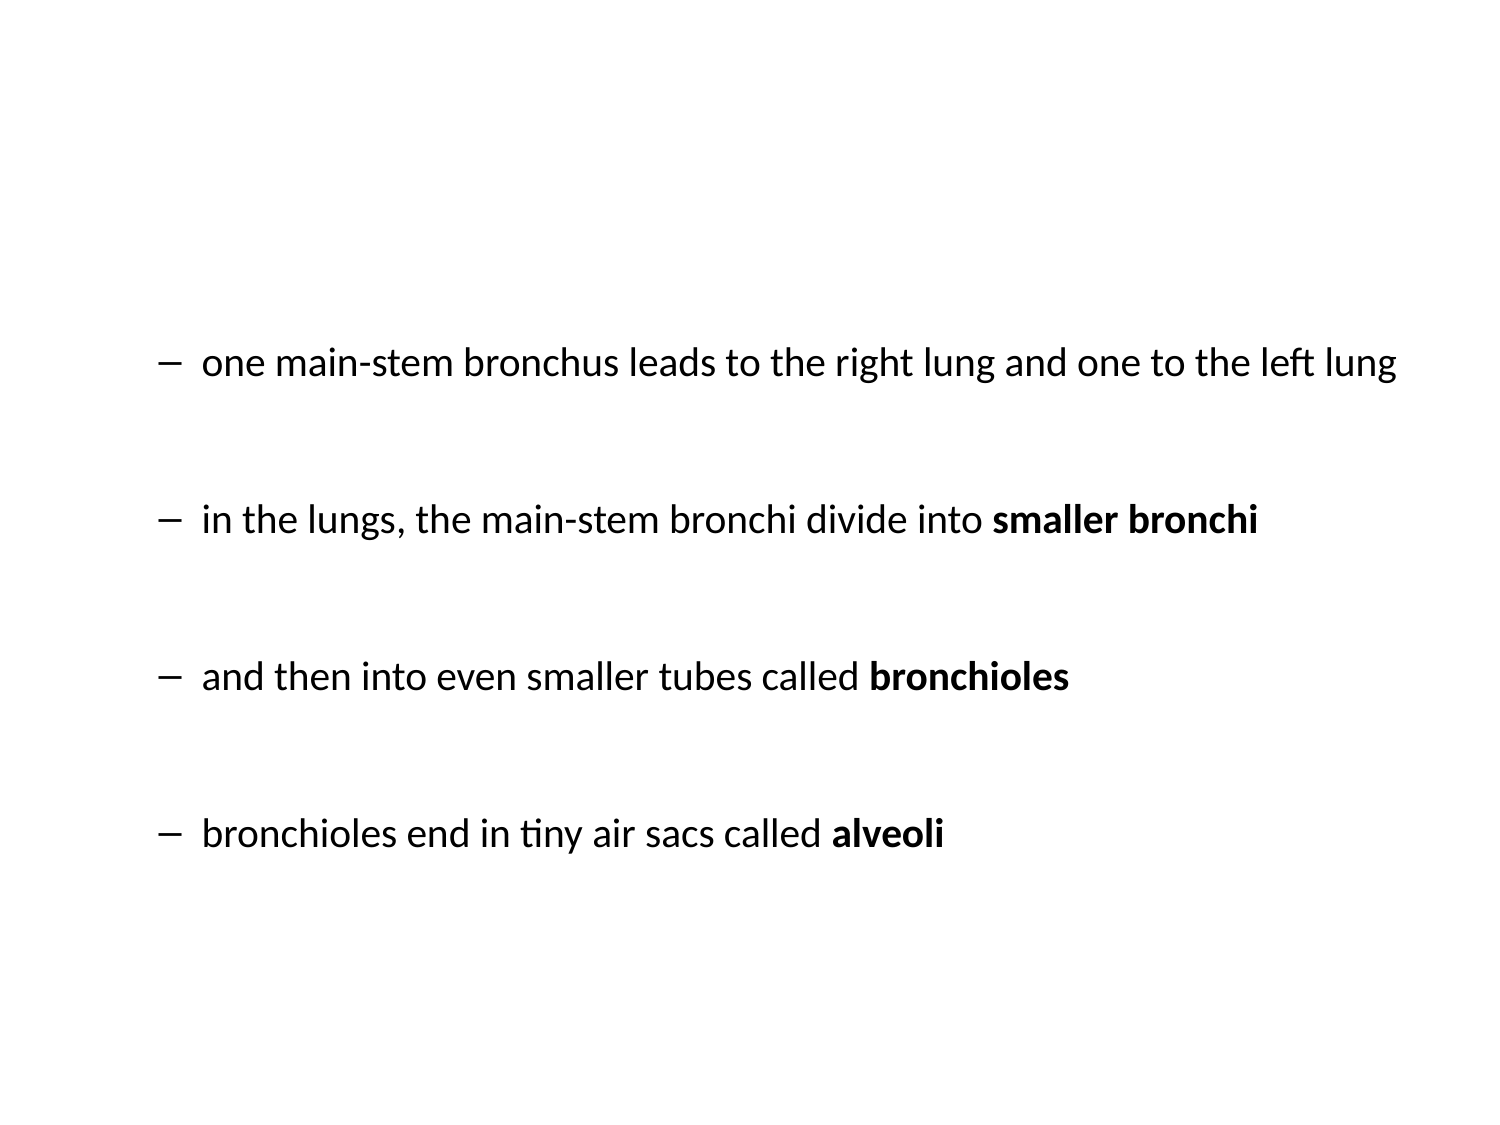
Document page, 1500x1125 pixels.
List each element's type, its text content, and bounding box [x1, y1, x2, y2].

list one main-stem bronchus leads to the right lung and one to the left lung in the lungs, the main-stem bronchi divide into smaller bronchi and then into even smaller tubes called bronchioles bronchioles end in tiny air sacs called alveoli [75, 262, 1425, 1005]
